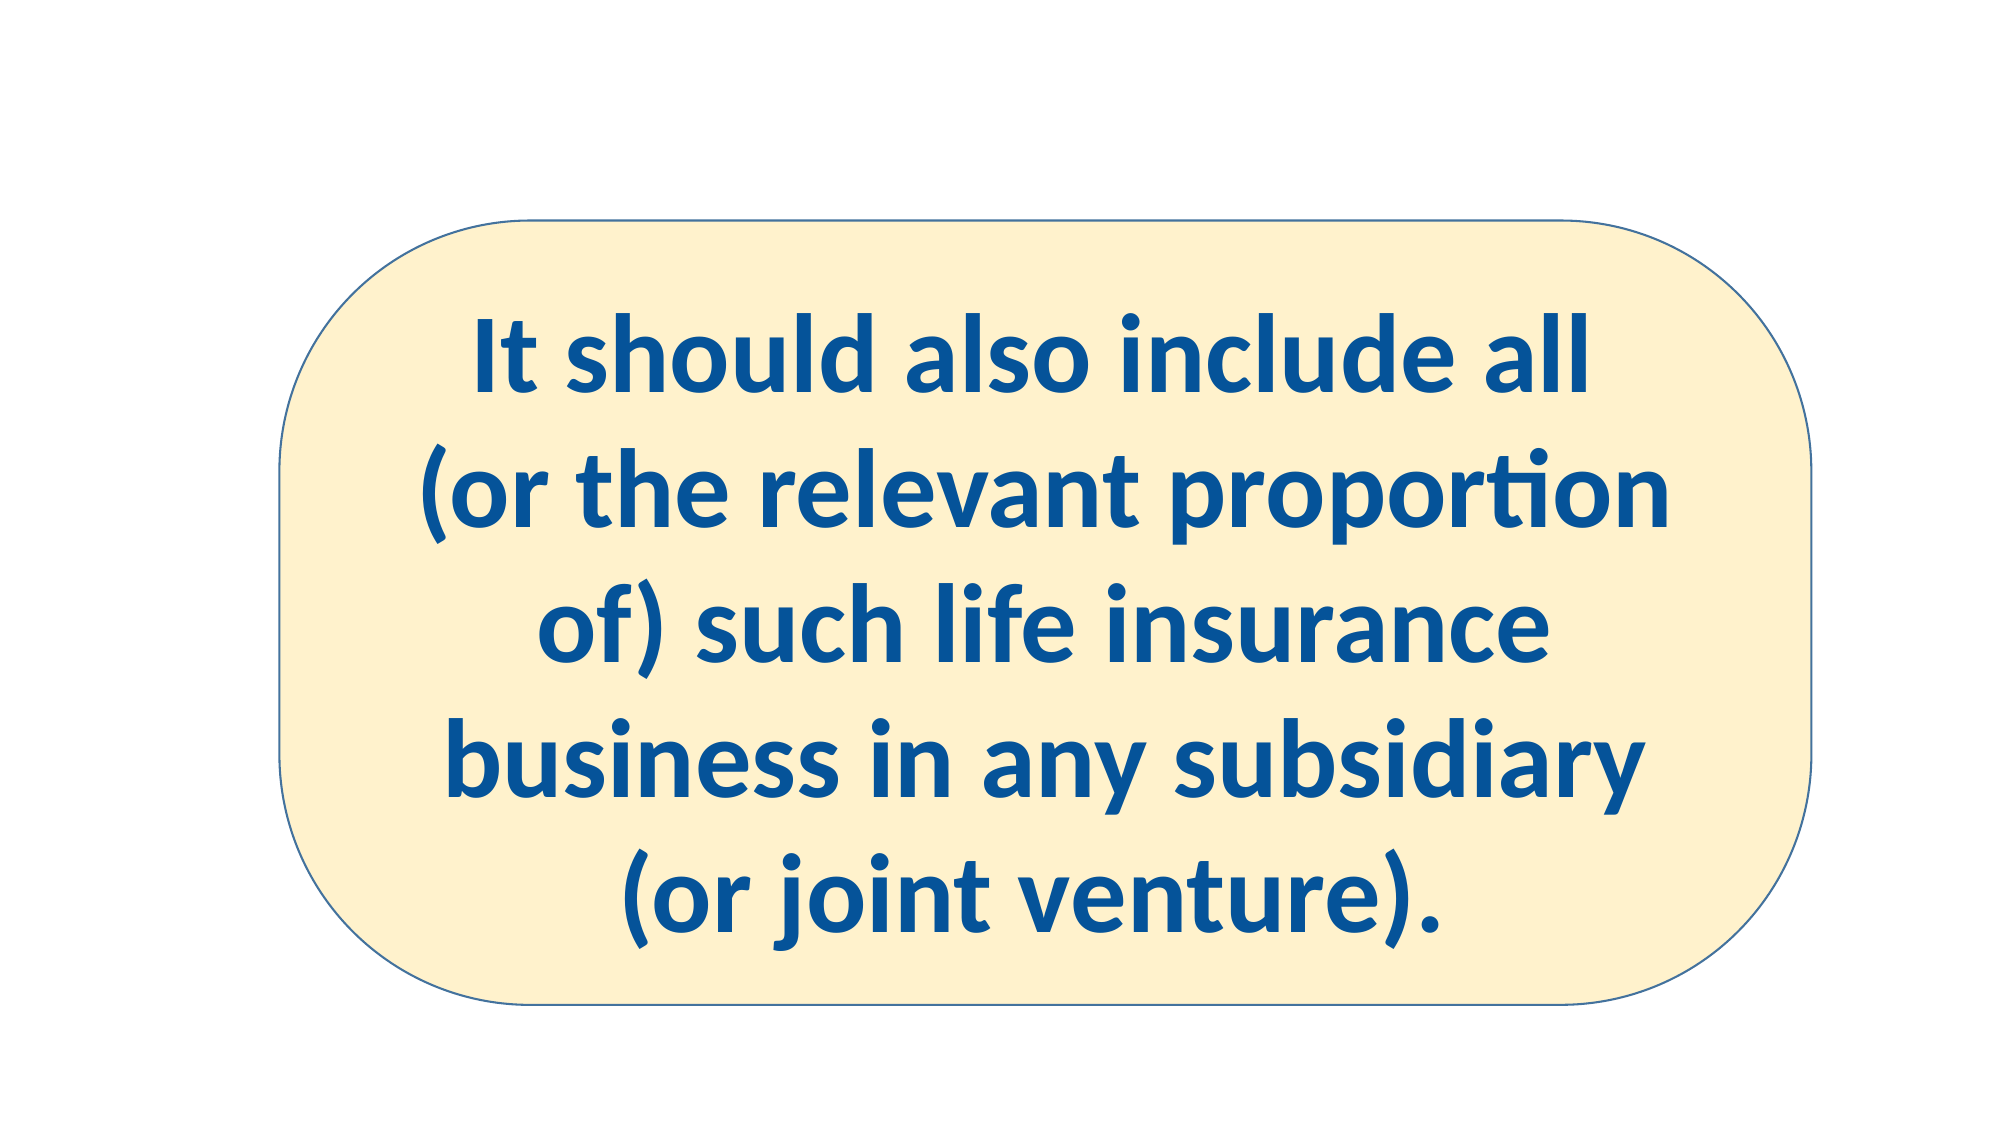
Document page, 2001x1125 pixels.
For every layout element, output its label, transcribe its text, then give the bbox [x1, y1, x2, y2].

text_box It should also include all (or the relevant proportion of) such life insurance business in any subsidiary (or joint venture). [278, 219, 1813, 1006]
